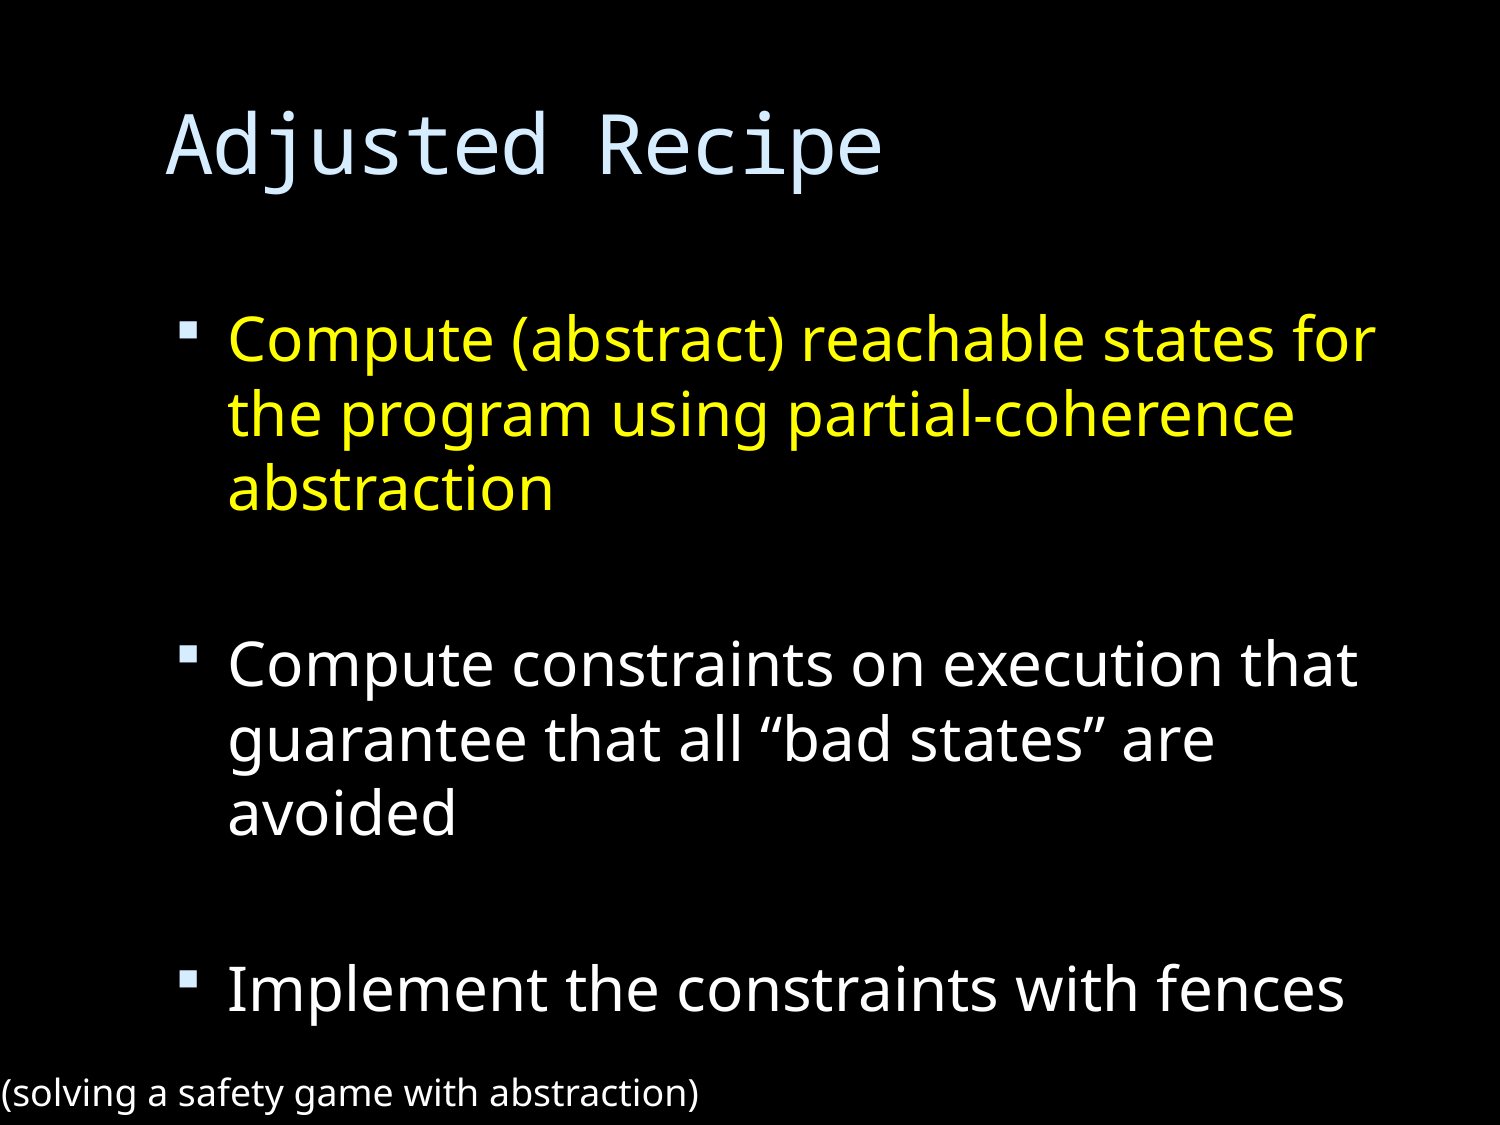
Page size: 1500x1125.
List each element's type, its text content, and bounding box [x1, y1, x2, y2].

text_box (solving a safety game with abstraction) [0, 1061, 715, 1121]
title Adjusted Recipe [150, 83, 1425, 234]
text_box Compute (abstract) reachable states for the program using partial-coherence abstraction Compute constraints on execution that guarantee that all “bad states” are avoided Implement the constraints with fences [149, 292, 1425, 1043]
